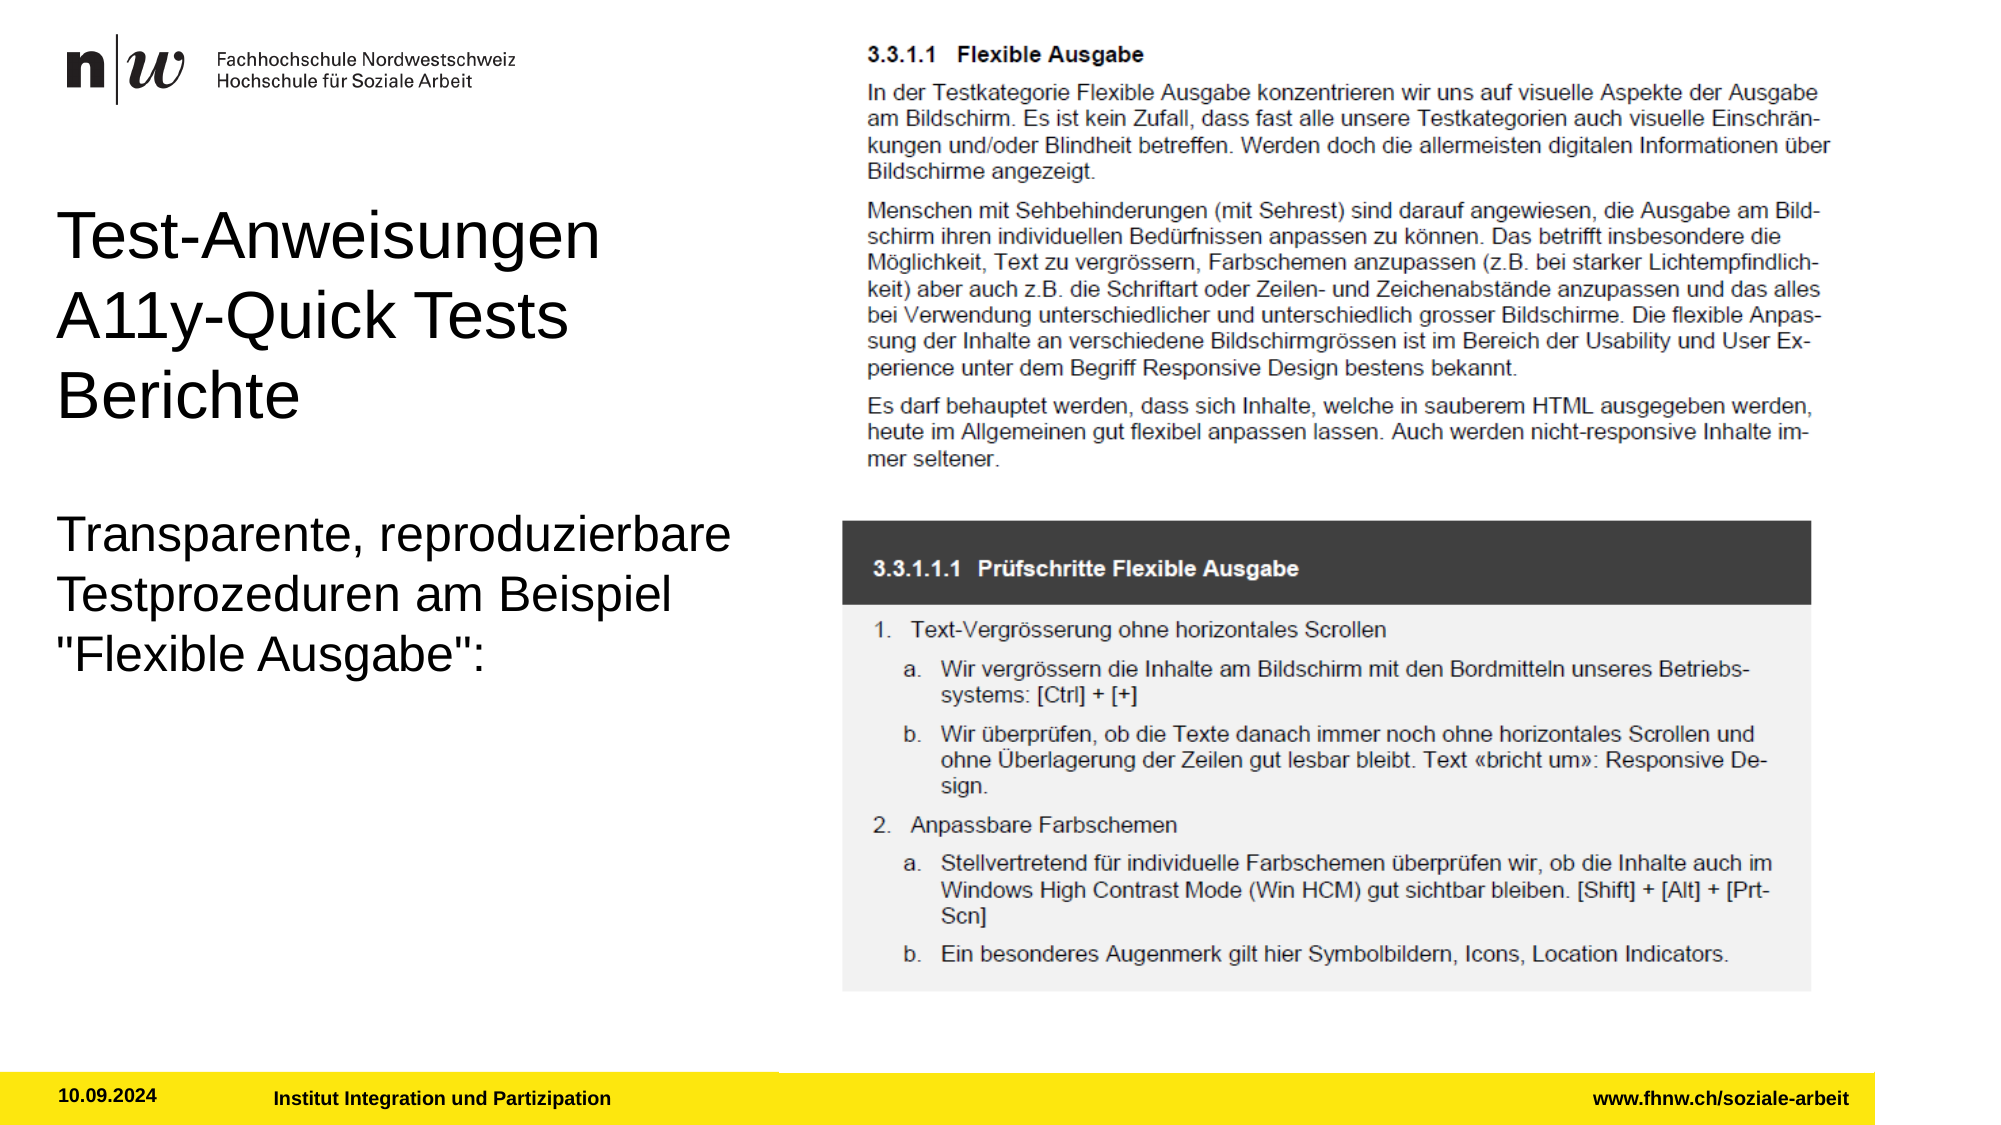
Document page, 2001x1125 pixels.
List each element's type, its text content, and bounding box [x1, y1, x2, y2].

title Test-Anweisungen A11y-Quick Tests Berichte Transparente, reproduzierbare Testprozeduren am Beispiel "Flexible Ausgabe": [56, 191, 740, 687]
text_box 10.09.2024 [58, 1085, 253, 1110]
footer Institut Integration und Partizipation [273, 1085, 1567, 1110]
picture [779, 23, 1875, 1073]
picture [67, 34, 515, 105]
